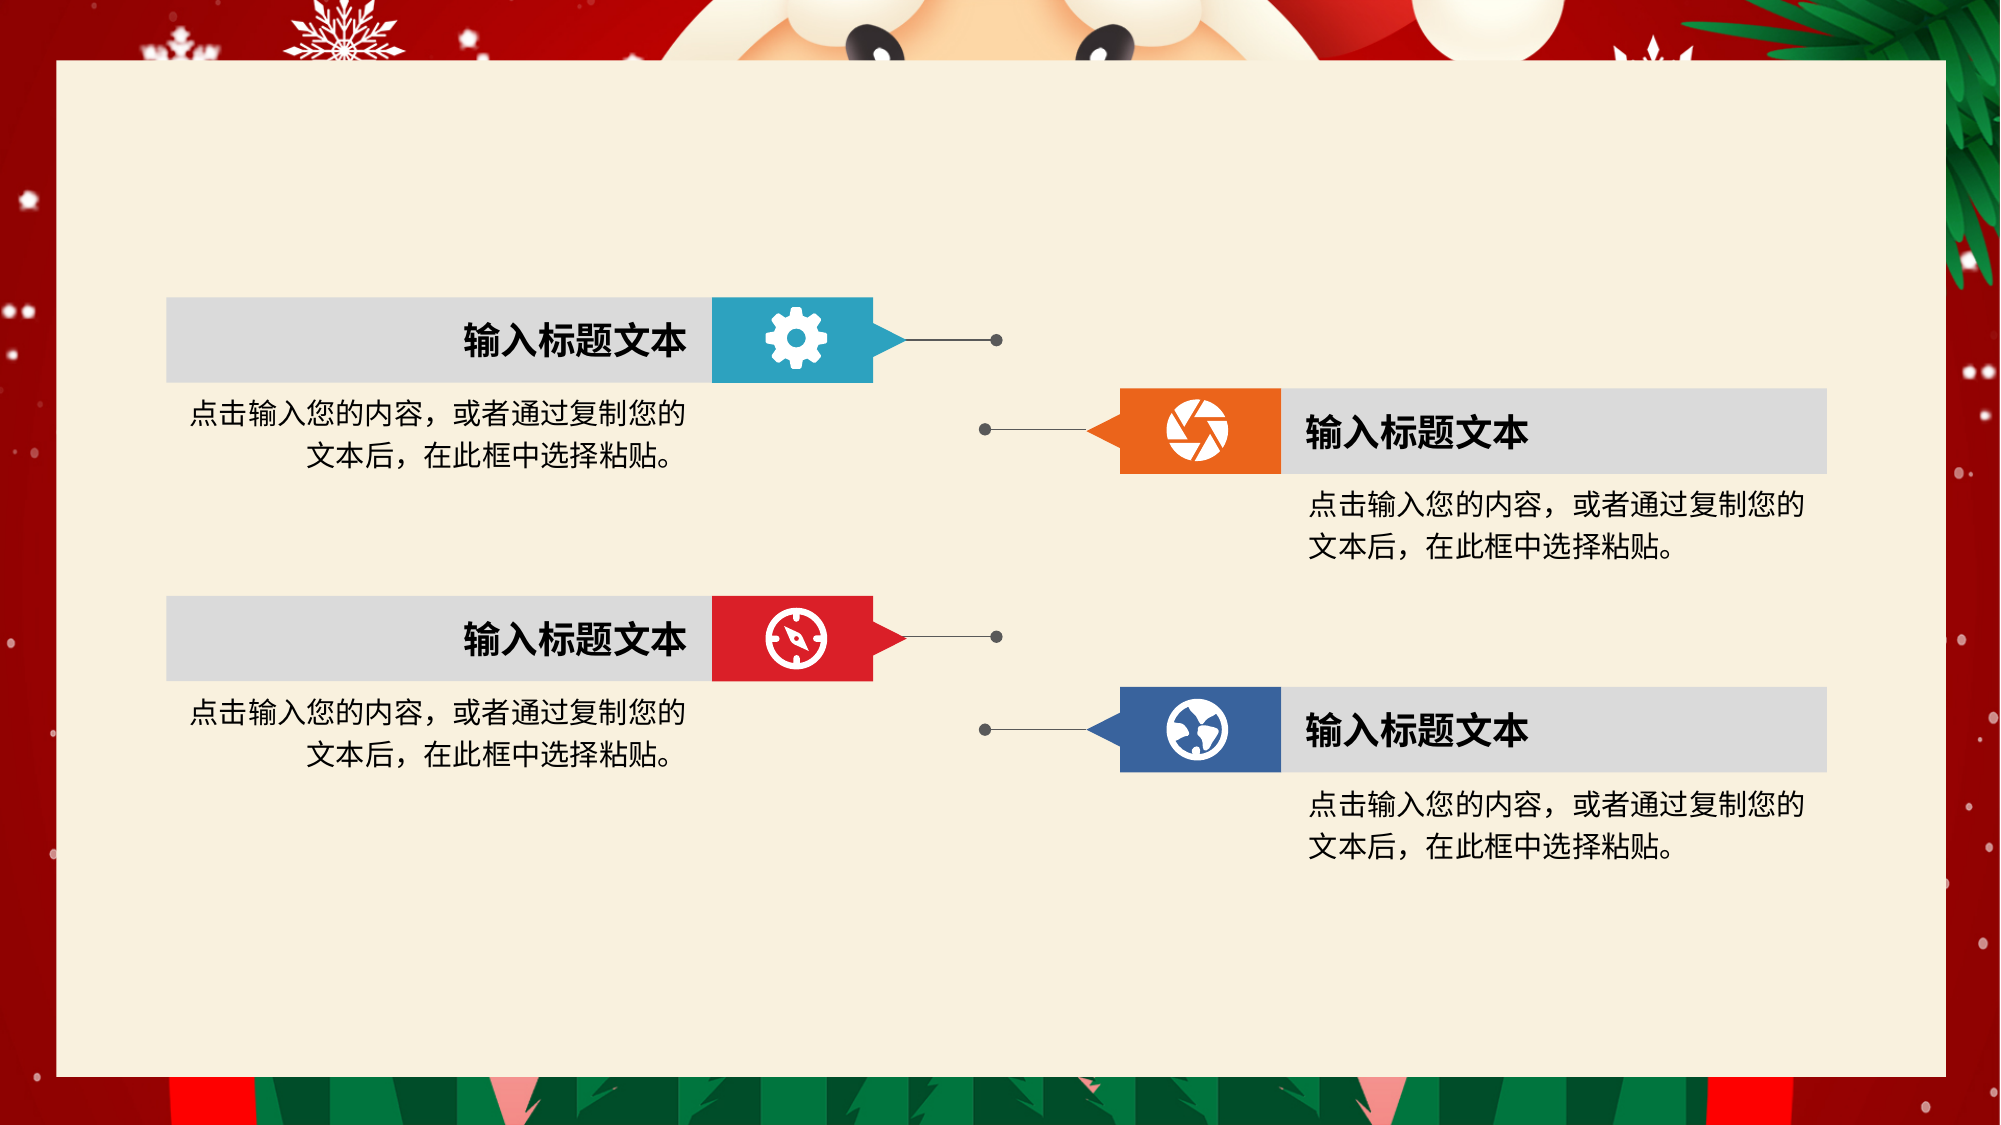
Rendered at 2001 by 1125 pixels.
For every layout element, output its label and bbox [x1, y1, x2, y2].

text_box [984, 388, 1834, 570]
text_box [984, 686, 1834, 870]
text_box [161, 297, 997, 480]
text_box [161, 595, 997, 778]
text_box [0, 0, 2000, 1125]
